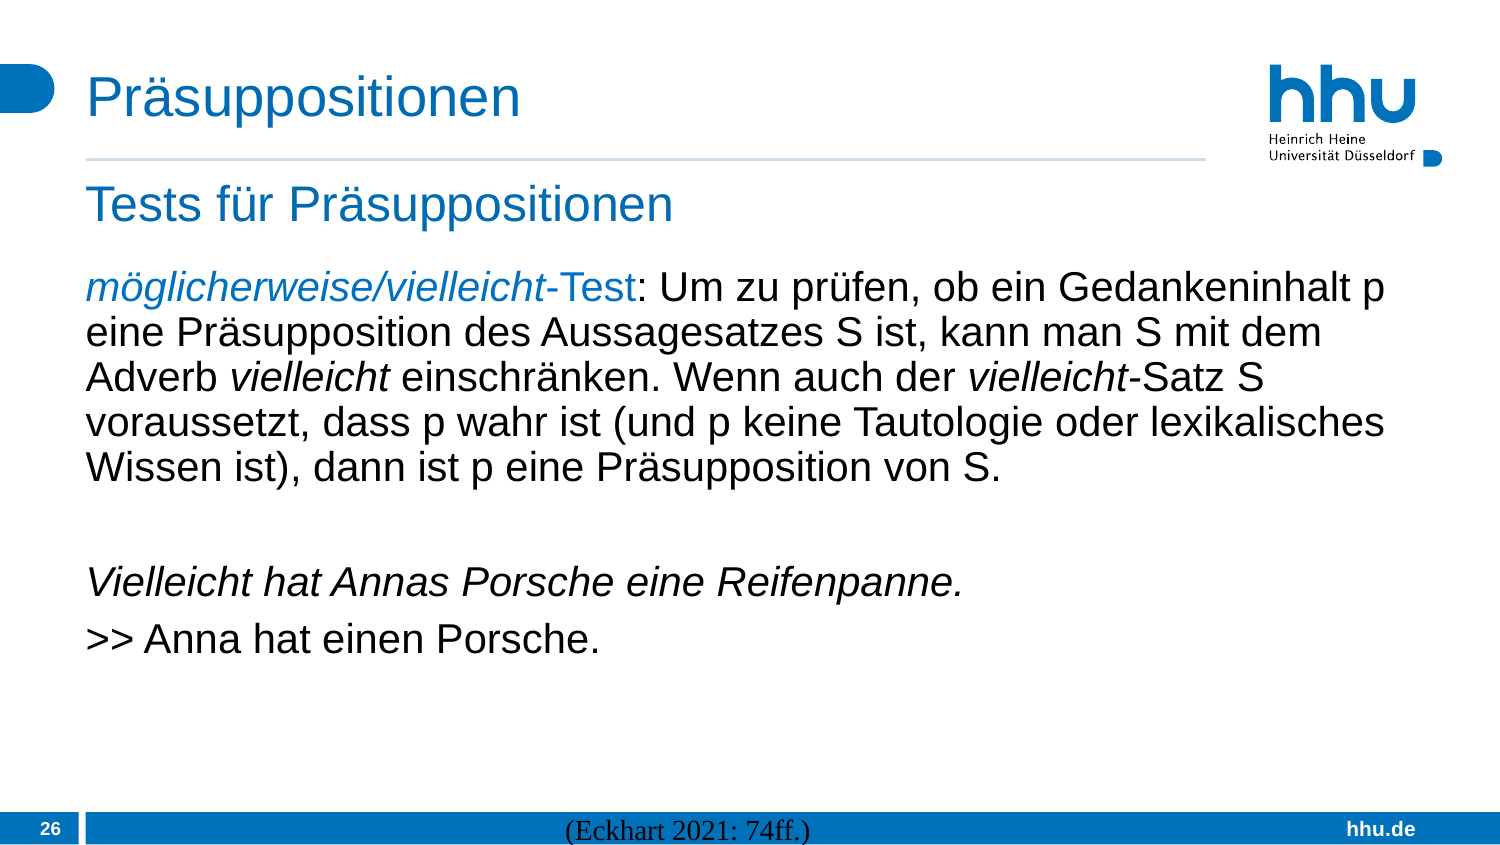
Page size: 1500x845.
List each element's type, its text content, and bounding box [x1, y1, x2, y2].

slide_number 26 [5, 816, 62, 841]
list möglicherweise/vielleicht-Test: Um zu prüfen, ob ein Gedankeninhalt p eine Präsupposition des Aussagesatzes S ist, kann man S mit dem Adverb vielleicht einschränken. Wenn auch der vielleicht-Satz S voraussetzt, dass p wahr ist (und p keine Tautologie oder lexikalisches Wissen ist), dann ist p eine Präsupposition von S. Vielleicht hat Annas Porsche eine Reifenpanne. >> Anna hat einen Porsche. [85, 253, 1415, 797]
title Präsuppositionen [86, 54, 1207, 129]
footer (Eckhart 2021: 74ff.) [103, 816, 1273, 841]
list Tests für Präsuppositionen [85, 178, 1415, 232]
